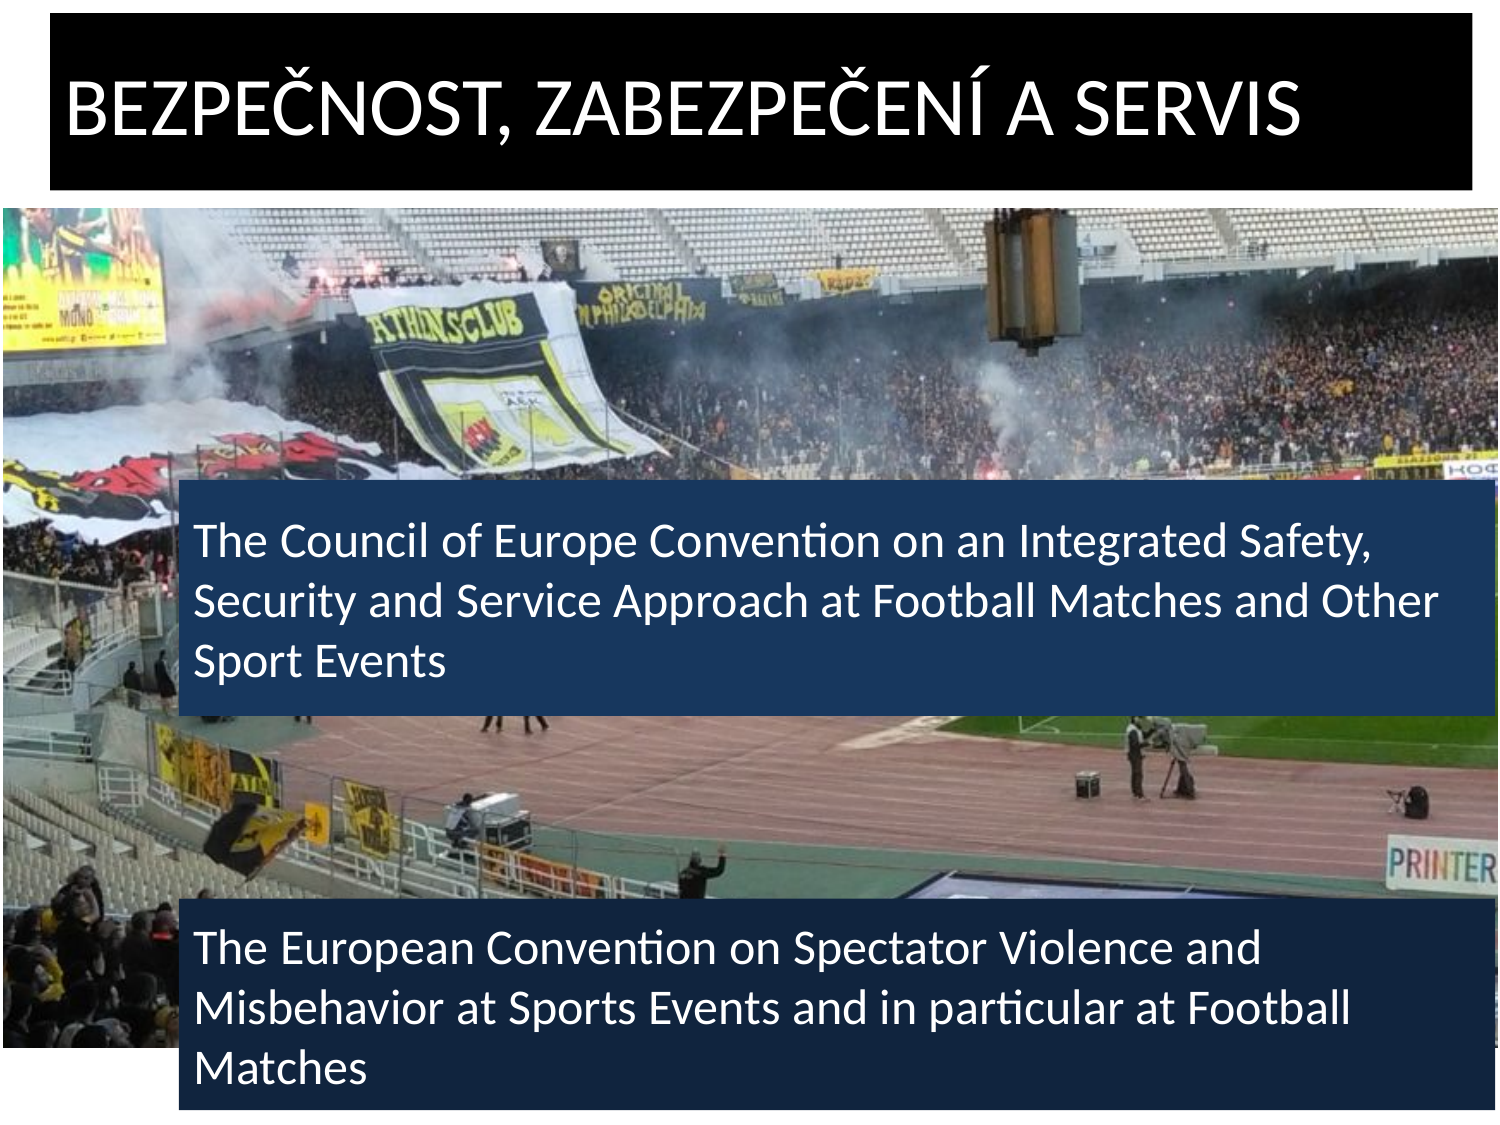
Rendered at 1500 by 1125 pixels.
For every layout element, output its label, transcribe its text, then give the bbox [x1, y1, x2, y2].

text_box The European Convention on Spectator Violence and Misbehavior at Sports Events and in particular at Football Matches [177, 1054, 1497, 1112]
text_box BEZPEČNOST, ZABEZPEČENÍ A SERVIS [48, 11, 1474, 192]
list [3, 207, 1498, 1048]
